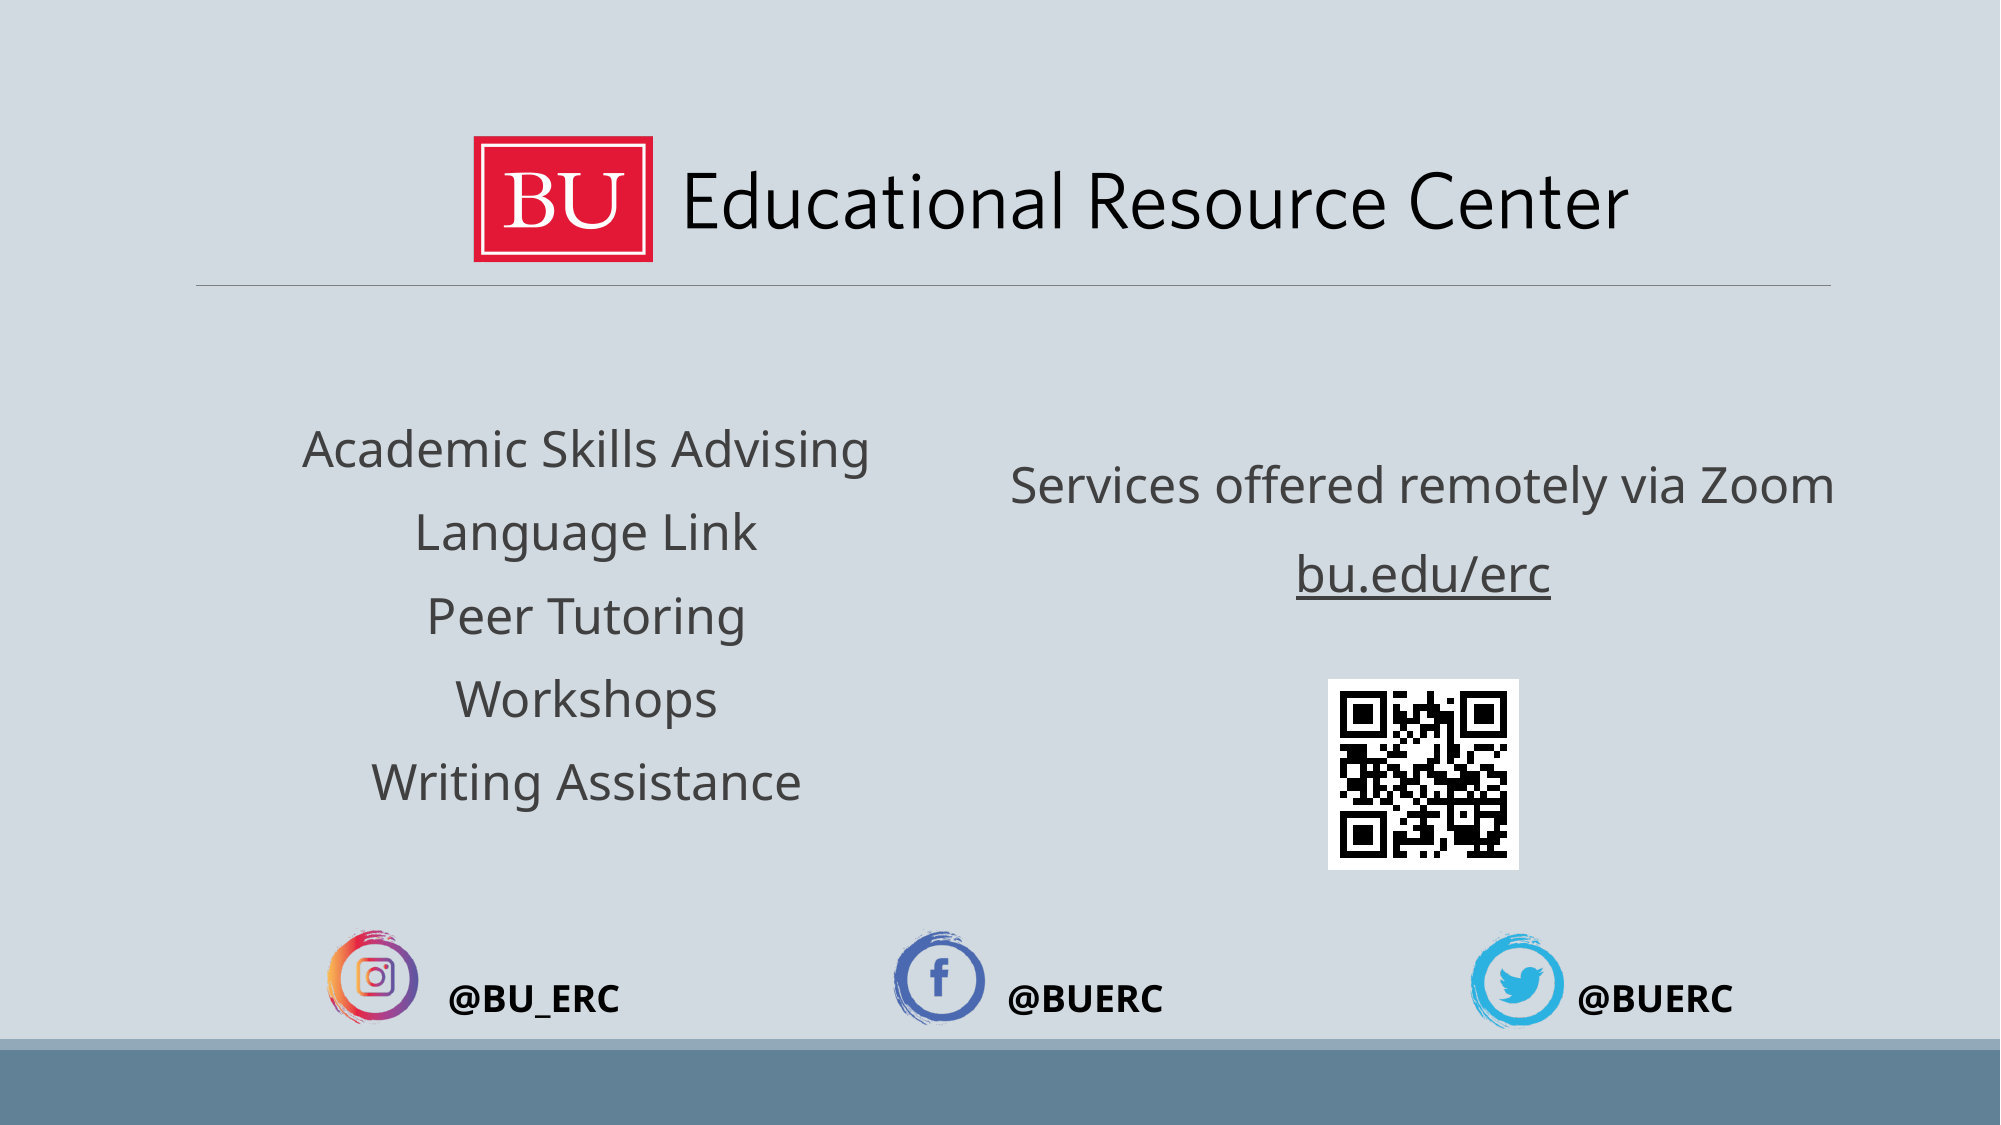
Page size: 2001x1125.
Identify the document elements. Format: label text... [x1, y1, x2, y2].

picture [457, 112, 1648, 285]
text_box @BUERC [987, 954, 1297, 1040]
picture [1468, 928, 1565, 1030]
text_box @BUERC [1556, 954, 1784, 1064]
picture [323, 926, 420, 1027]
list Services offered remotely via Zoom bu.edu/erc [968, 307, 1879, 758]
text_box @BU_ERC [427, 954, 738, 1040]
list Academic Skills Advising Language Link Peer Tutoring Workshops Writing Assistance [174, 353, 1000, 882]
picture [892, 928, 988, 1028]
picture [1327, 678, 1520, 871]
